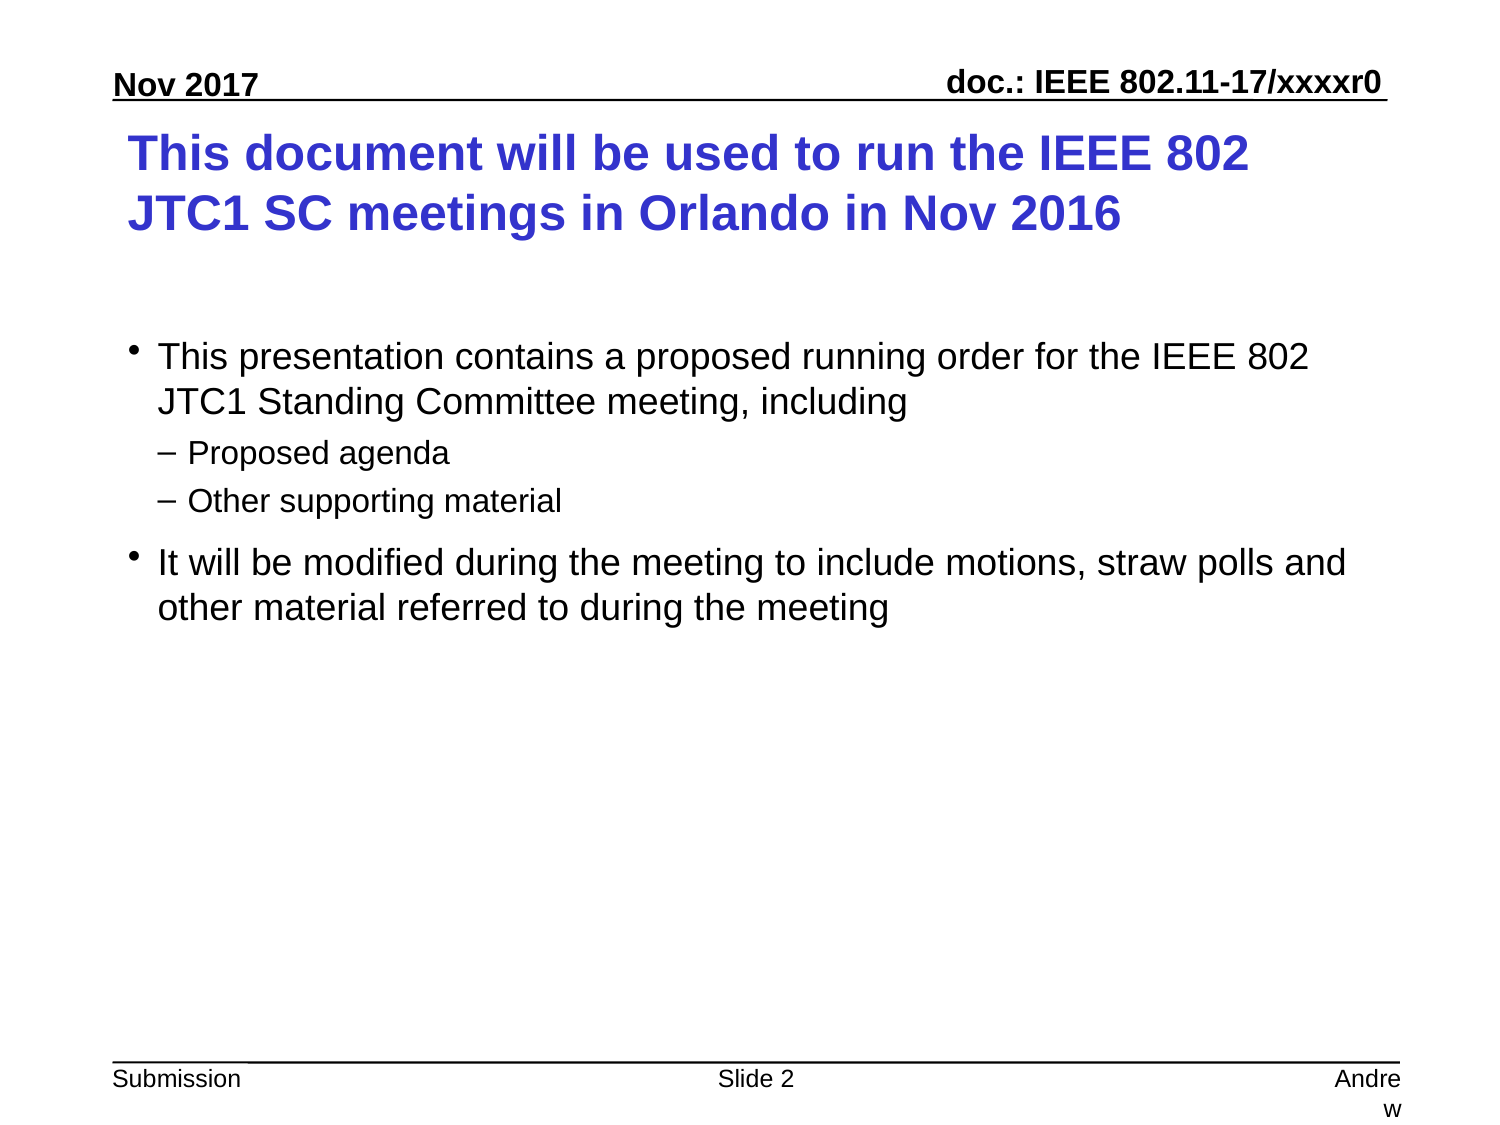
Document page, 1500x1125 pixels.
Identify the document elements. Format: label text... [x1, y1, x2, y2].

slide_number Slide 2 [709, 1061, 803, 1093]
footer Andrew Myles, Cisco [1320, 1061, 1402, 1093]
title This document will be used to run the IEEE 802 JTC1 SC meetings in Orlando in Nov 2016 [112, 112, 1388, 288]
list This presentation contains a proposed running order for the IEEE 802 JTC1 Standing Committee meeting, including Proposed agenda Other supporting material It will be modified during the meeting to include motions, straw polls and other material referred to during the meeting [112, 324, 1388, 1000]
